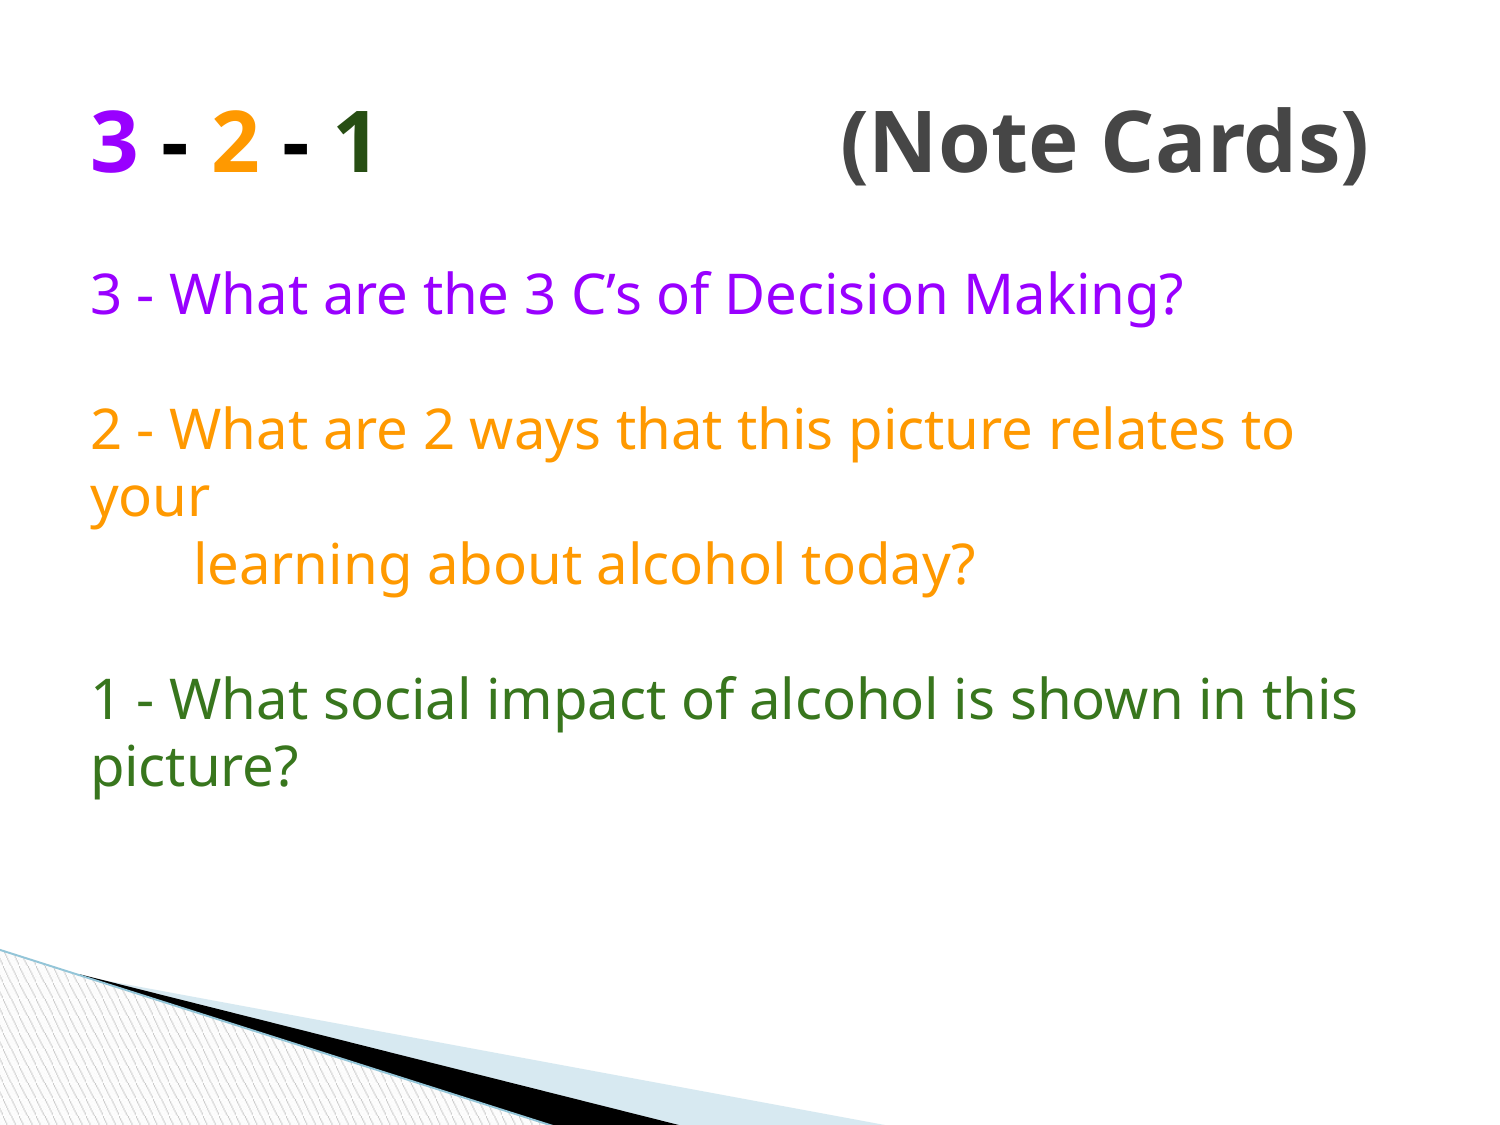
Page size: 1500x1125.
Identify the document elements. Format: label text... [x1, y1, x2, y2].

list 3 - What are the 3 C’s of Decision Making? 2 - What are 2 ways that this picture relates to your learning about alcohol today? 1 - What social impact of alcohol is shown in this picture? [75, 243, 1425, 986]
title 3 - 2 - 1 (Note Cards) [75, 45, 1425, 233]
